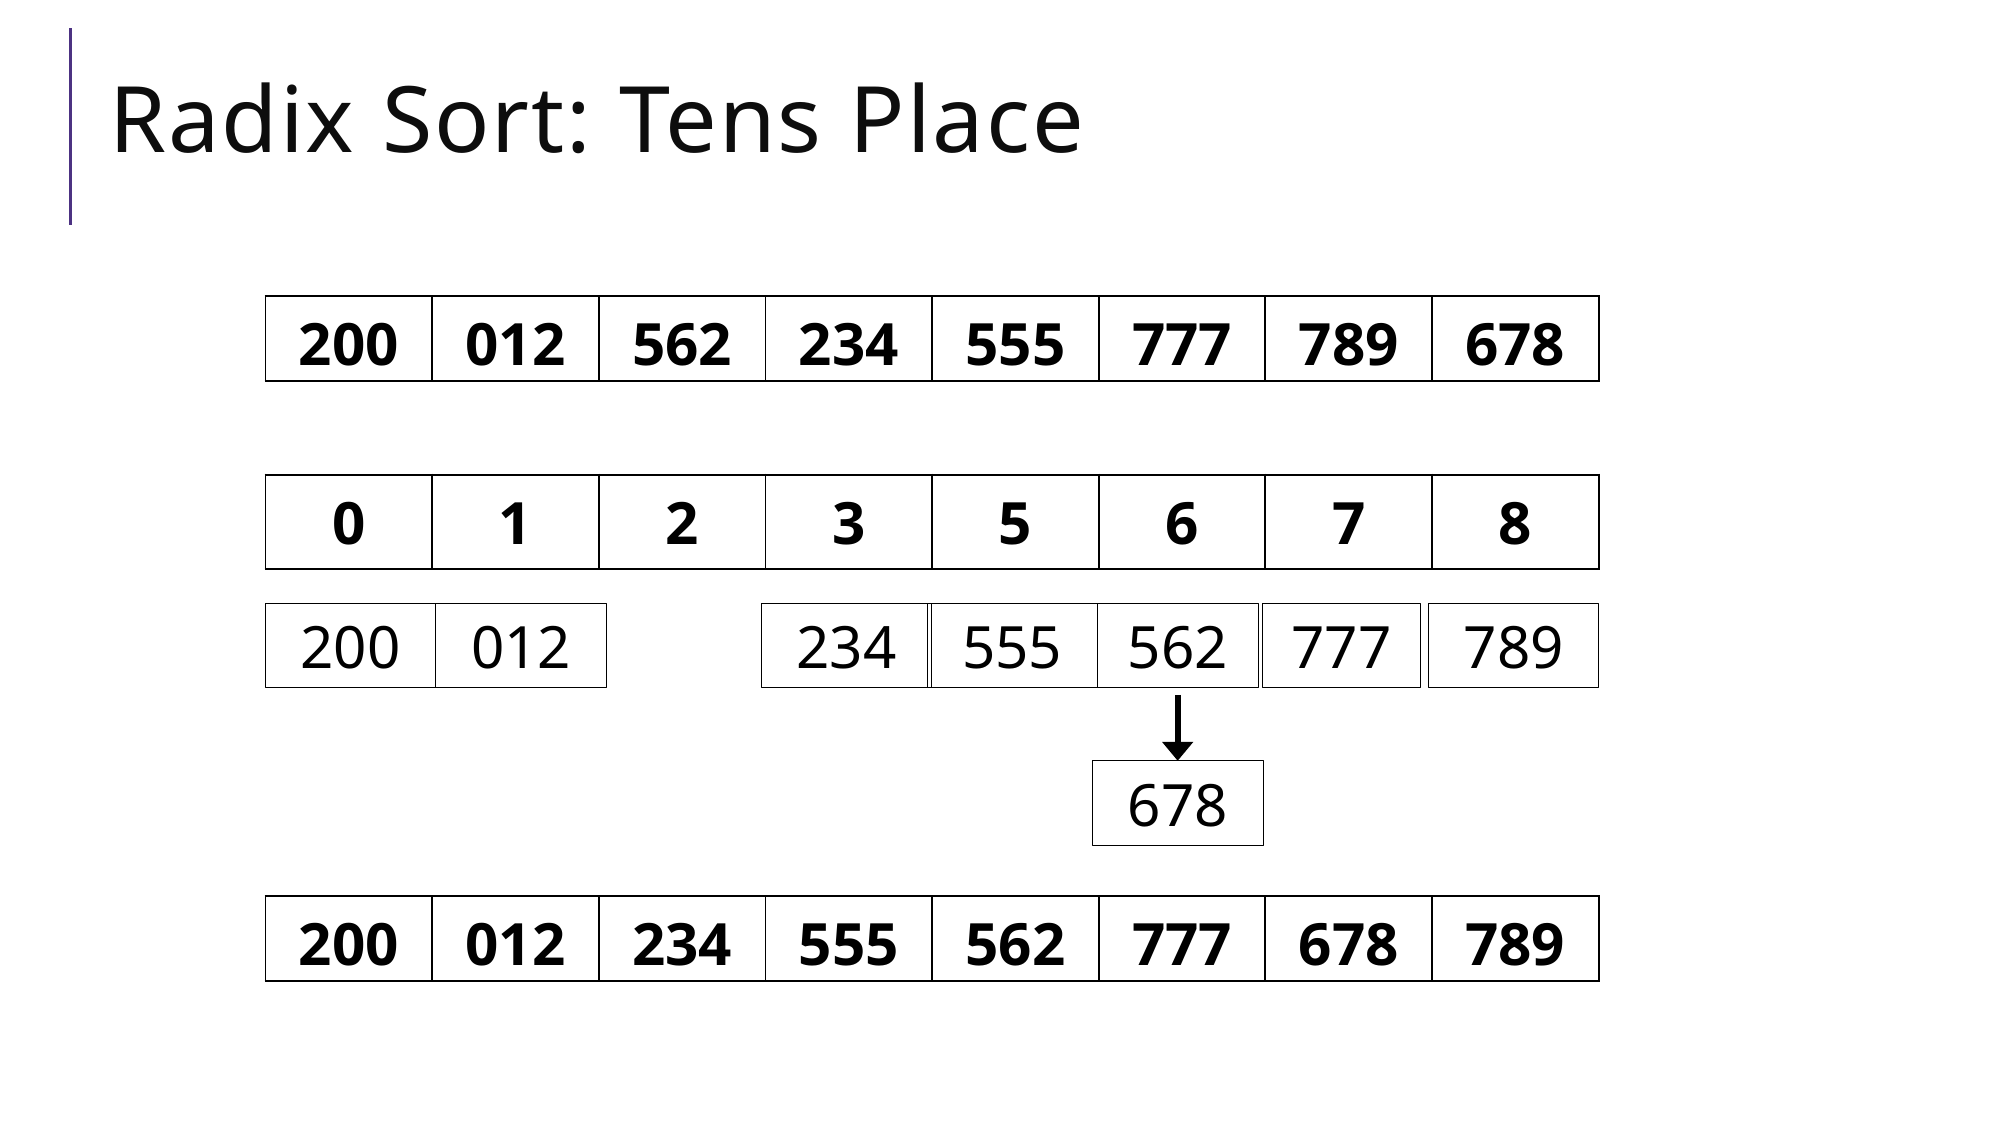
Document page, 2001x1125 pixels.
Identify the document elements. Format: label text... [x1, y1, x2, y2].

table_header 234 [766, 297, 931, 380]
text_box 789 [1428, 602, 1599, 688]
table_header 200 [266, 297, 431, 380]
table_header 777 [1100, 897, 1264, 980]
text_box 012 [435, 602, 606, 688]
table_header 5 [933, 476, 1098, 568]
table_header 562 [600, 297, 765, 380]
table_header 012 [433, 297, 598, 380]
table_header 0 [266, 476, 431, 568]
text_box 678 [1092, 760, 1263, 846]
table_header 789 [1433, 897, 1598, 980]
table_header 8 [1433, 476, 1598, 568]
table_header 012 [433, 897, 598, 980]
table_header 555 [766, 897, 931, 980]
text_box 777 [1262, 602, 1421, 688]
table_header 2 [600, 476, 765, 568]
table_header 7 [1266, 476, 1431, 568]
table_header 555 [933, 297, 1098, 380]
table_header 1 [433, 476, 598, 568]
table_header 6 [1100, 476, 1264, 568]
title Radix Sort: Tens Place [94, 43, 1930, 210]
table_header 678 [1266, 897, 1431, 980]
table_header 200 [266, 897, 431, 980]
text_box 234 [761, 602, 926, 688]
text_box 200 [265, 602, 435, 688]
table_header 678 [1433, 297, 1598, 380]
text_box 555 [926, 602, 1098, 688]
table_header 777 [1100, 297, 1264, 380]
table_header 562 [933, 897, 1098, 980]
table_header 789 [1266, 297, 1431, 380]
text_box 562 [1098, 602, 1259, 688]
table_header 234 [600, 897, 765, 980]
table_header 3 [766, 476, 931, 568]
